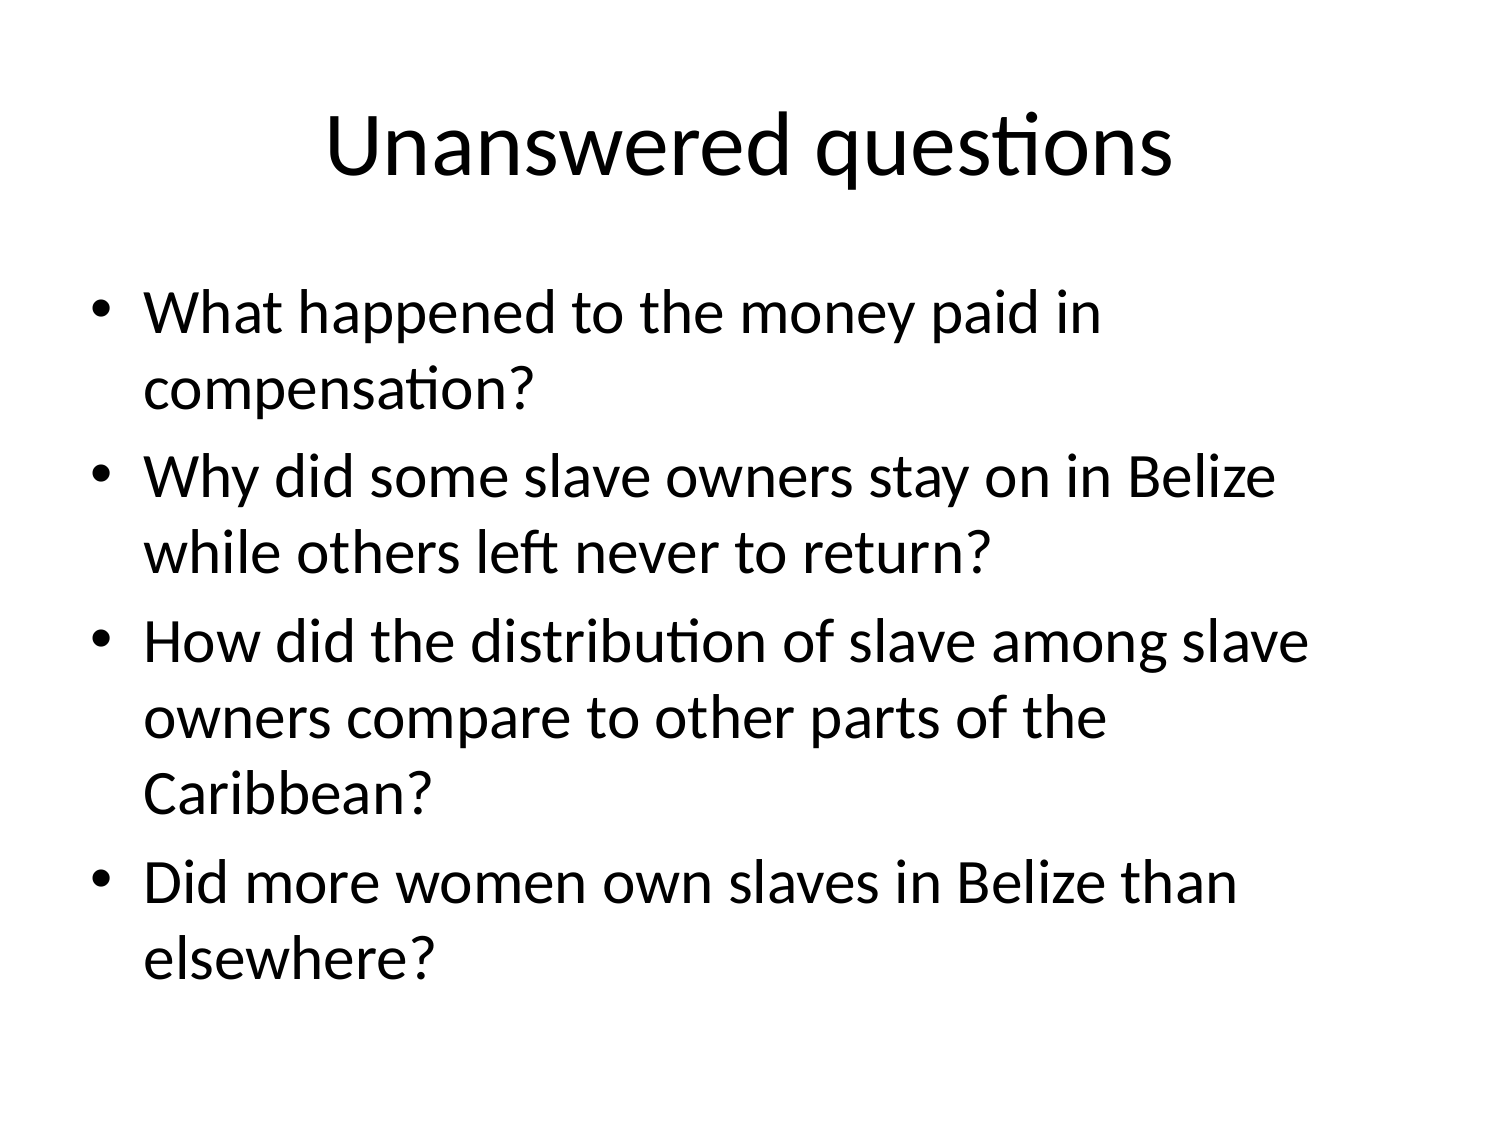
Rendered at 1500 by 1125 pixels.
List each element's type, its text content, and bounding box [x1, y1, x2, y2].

title Unanswered questions [75, 45, 1425, 233]
list What happened to the money paid in compensation? Why did some slave owners stay on in Belize while others left never to return? How did the distribution of slave among slave owners compare to other parts of the Caribbean? Did more women own slaves in Belize than elsewhere? [75, 262, 1425, 1005]
